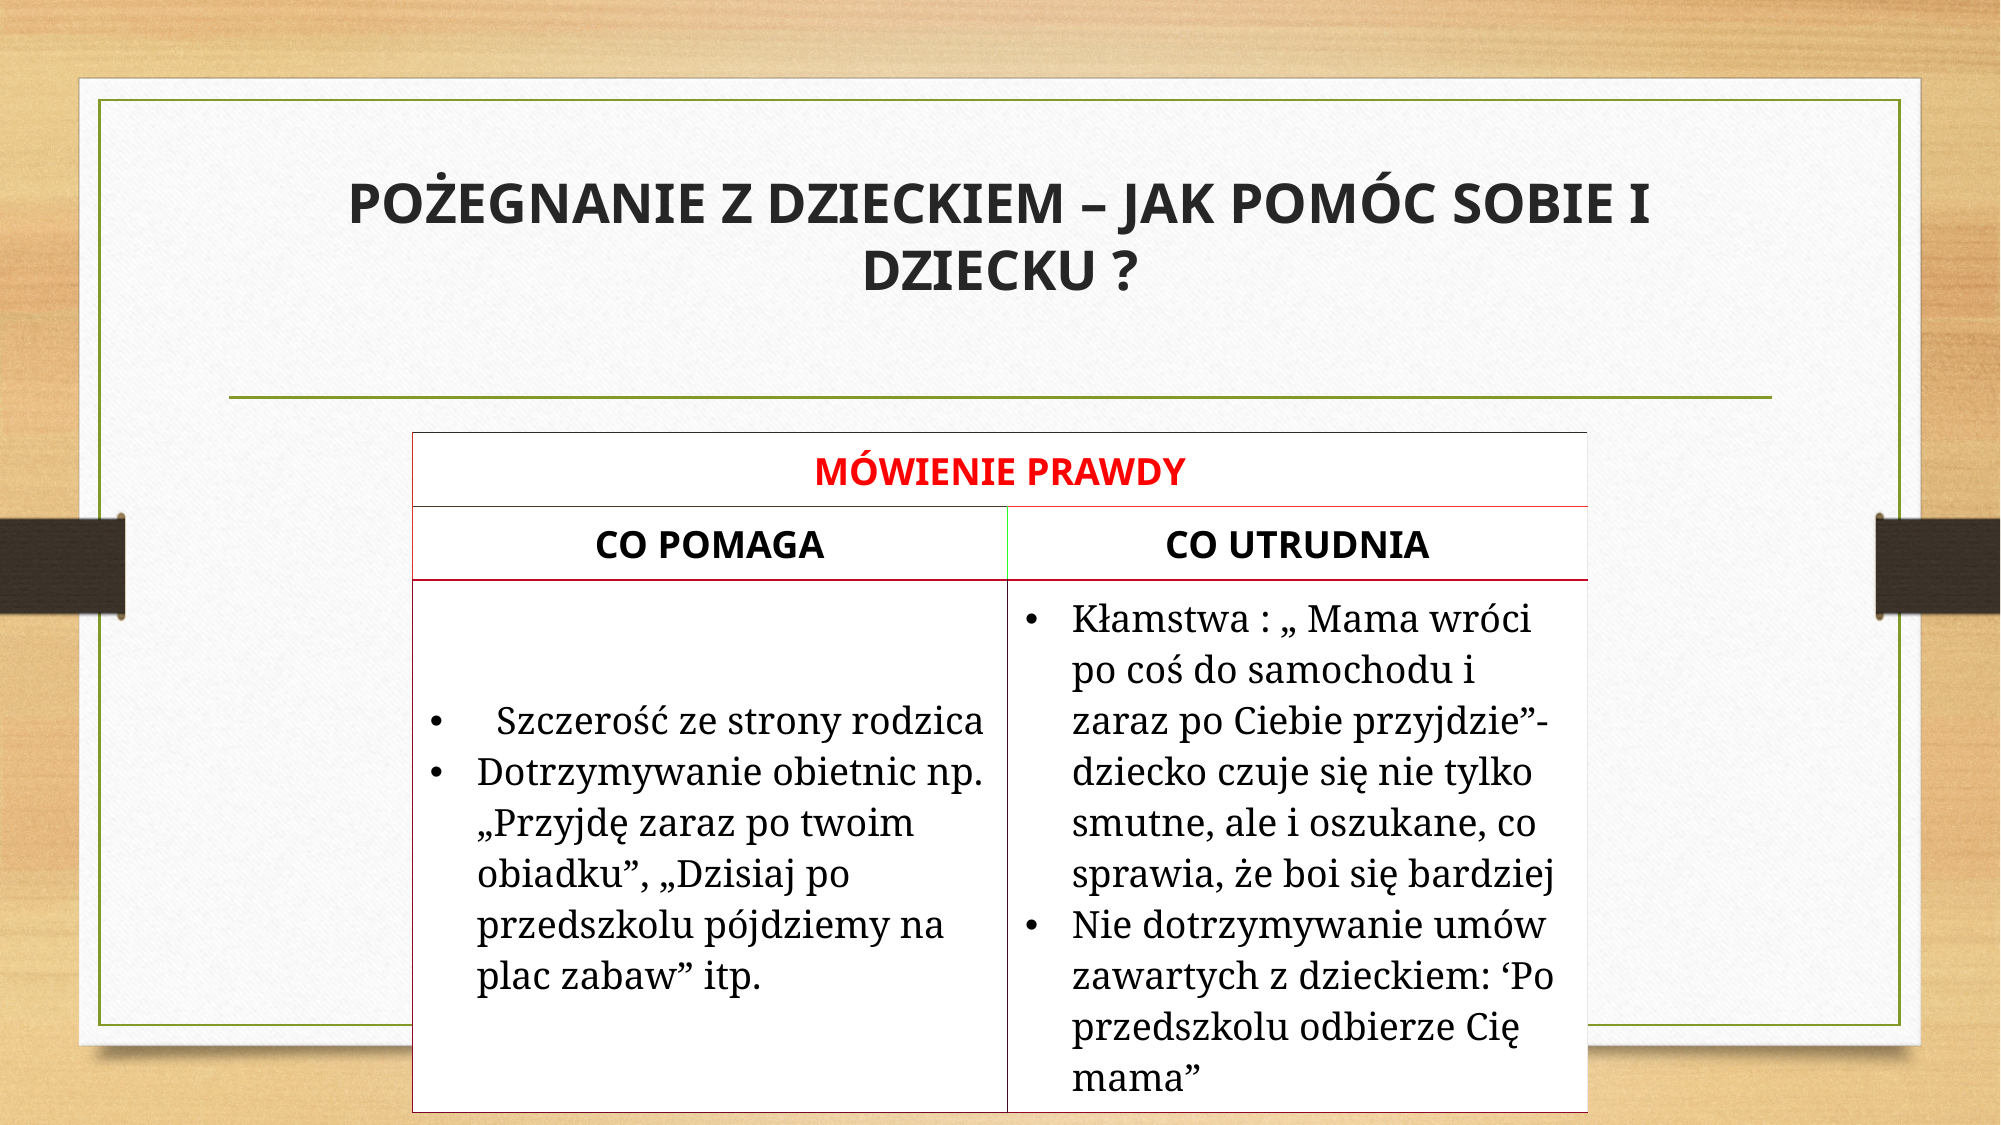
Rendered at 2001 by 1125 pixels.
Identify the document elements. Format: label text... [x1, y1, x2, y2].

title POŻEGNANIE Z DZIECKIEM – JAK POMÓC SOBIE I DZIECKU ? [212, 161, 1788, 375]
table_cell Szczerość ze strony rodzica Dotrzymywanie obietnic np. „Przyjdę zaraz po twoim obiadku”, „Dzisiaj po przedszkolu pójdziemy na plac zabaw” itp. [413, 581, 1007, 1112]
table_cell CO UTRUDNIA [1008, 507, 1587, 579]
table_cell CO POMAGA [413, 507, 1007, 579]
table_header MÓWIENIE PRAWDY [413, 433, 1587, 506]
table_cell Kłamstwa : „ Mama wróci po coś do samochodu i zaraz po Ciebie przyjdzie”- dziecko czuje się nie tylko smutne, ale i oszukane, co sprawia, że boi się bardziej Nie dotrzymywanie umów zawartych z dzieckiem: ‘Po przedszkolu odbierze Cię mama” [1008, 581, 1587, 1112]
picture [0, 0, 2001, 1125]
